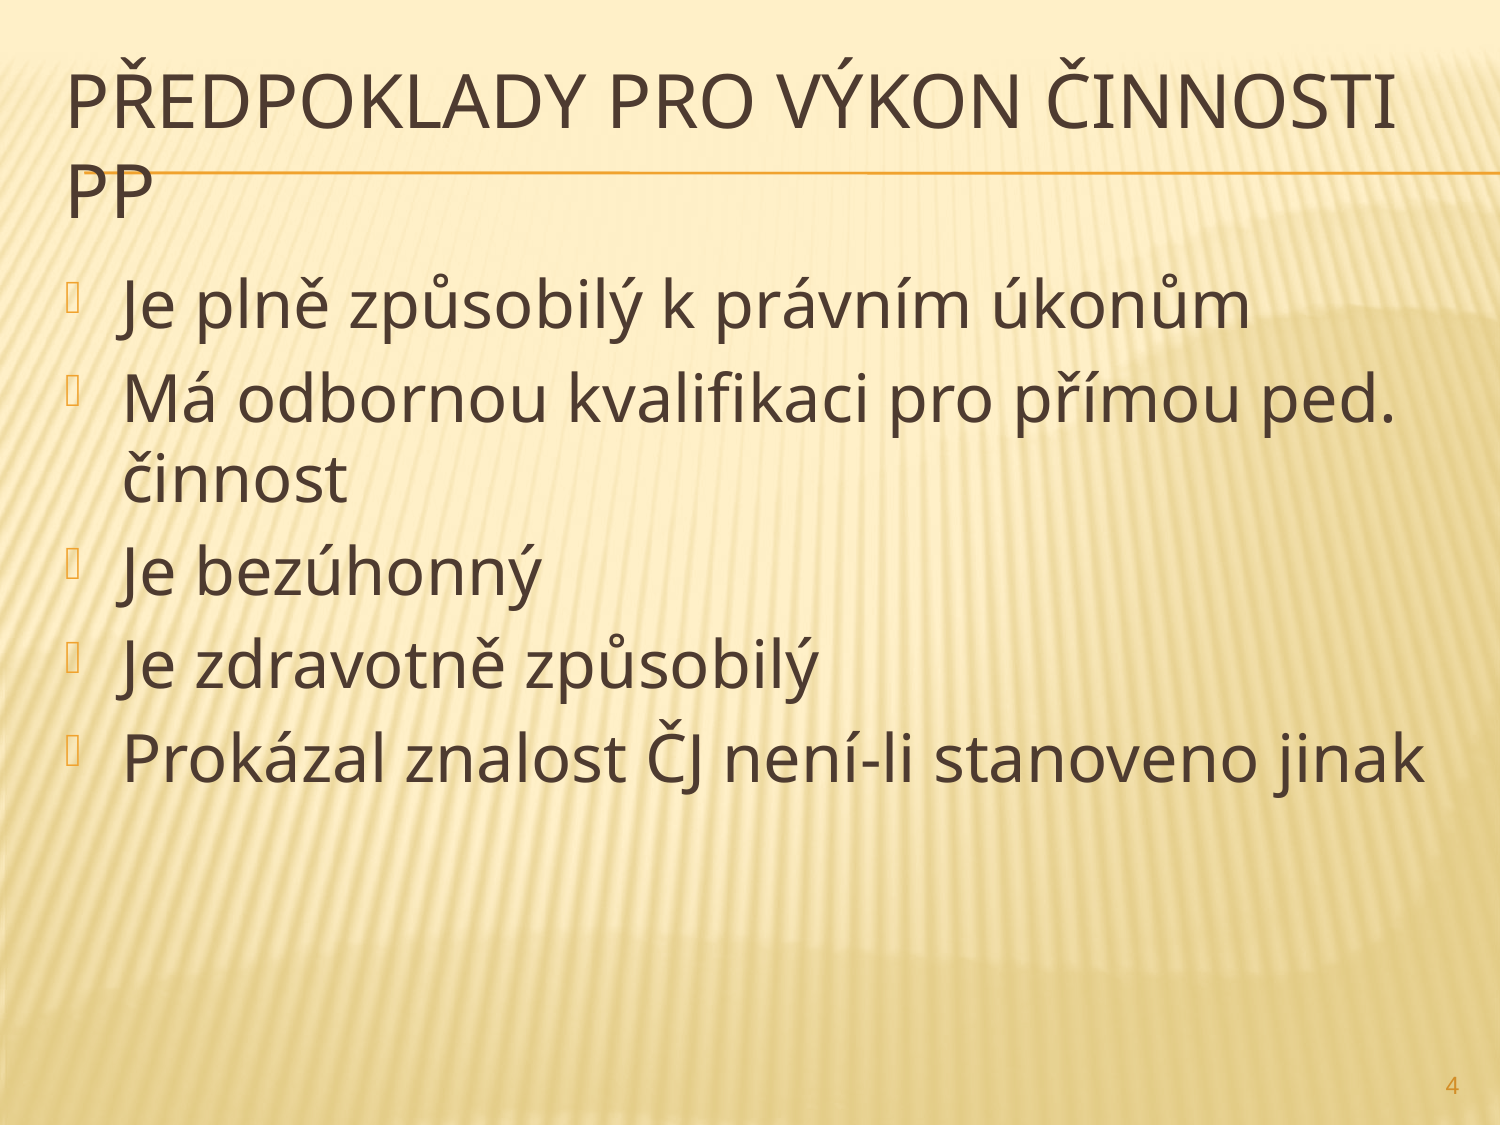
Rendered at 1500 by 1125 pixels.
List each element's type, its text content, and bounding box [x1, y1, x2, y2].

list Je plně způsobilý k právním úkonům Má odbornou kvalifikaci pro přímou ped. činnost Je bezúhonný Je zdravotně způsobilý Prokázal znalost ČJ není-li stanoveno jinak [50, 254, 1475, 998]
title Předpoklady pro výkon činnosti PP [50, 75, 1475, 213]
slide_number 4 [1350, 1061, 1475, 1103]
